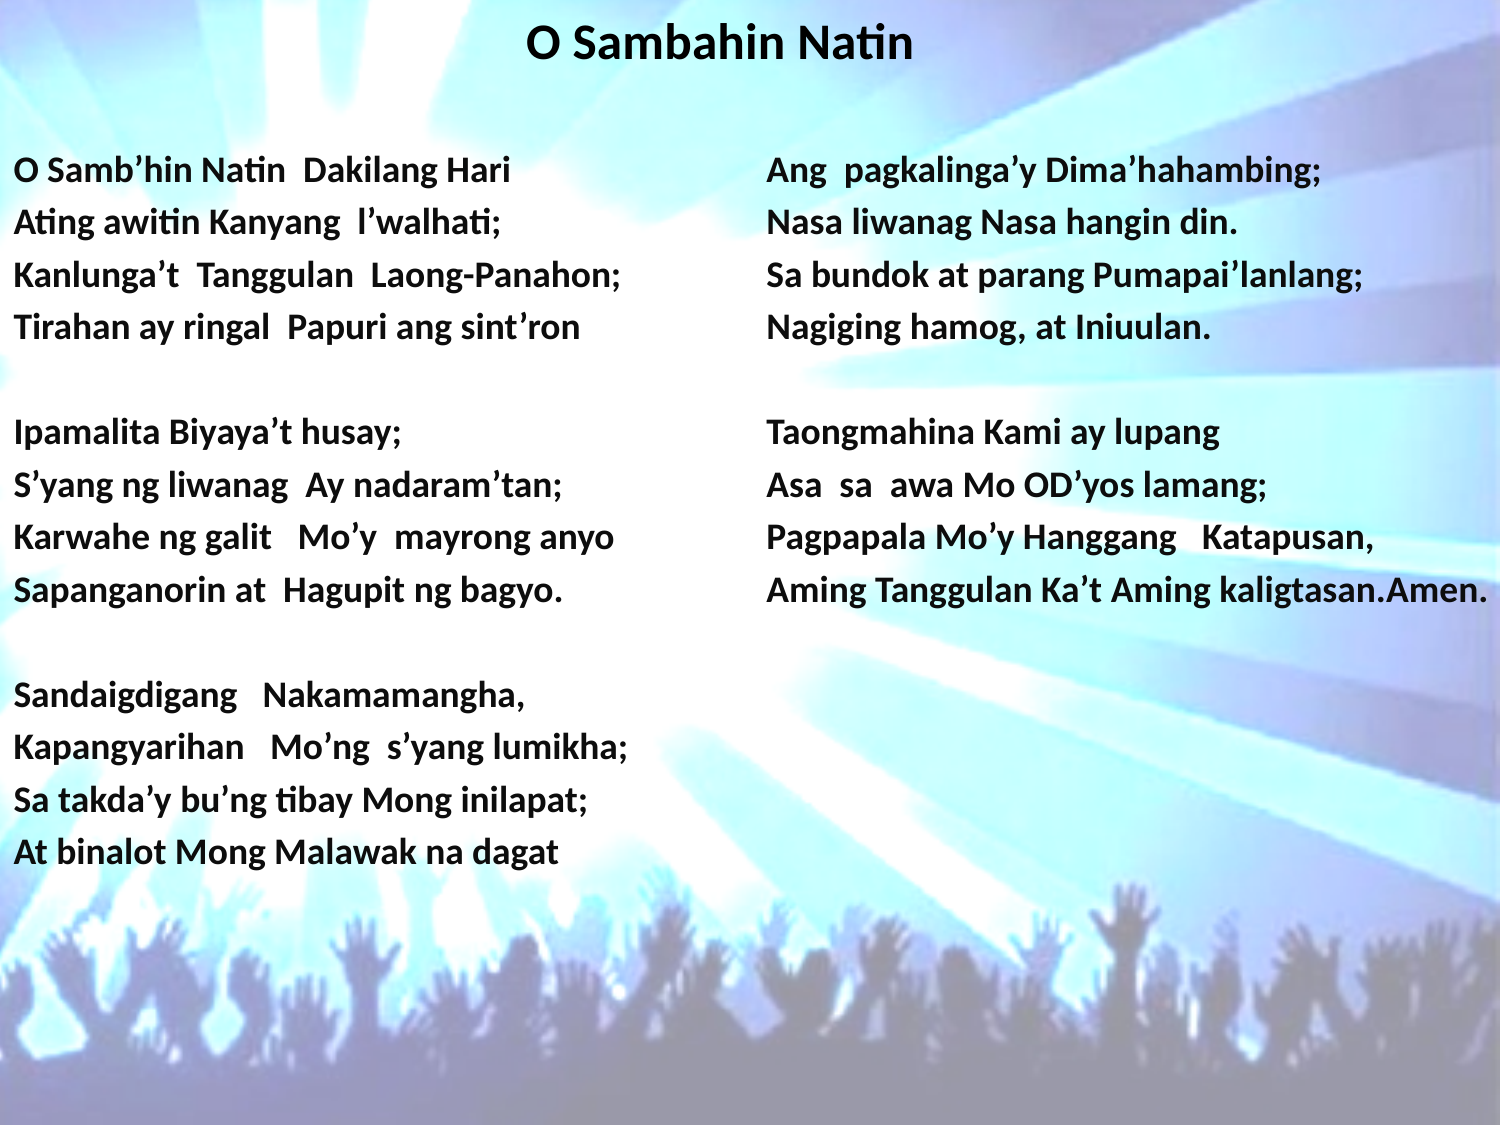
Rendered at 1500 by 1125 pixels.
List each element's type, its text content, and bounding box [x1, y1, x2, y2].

title O Sambahin Natin [383, 0, 1069, 79]
subtitle O Samb’hin Natin Dakilang Hari Ating awitin Kanyang l’walhati; Kanlunga’t Tanggulan Laong-Panahon; Tirahan ay ringal Papuri ang sint’ron Ipamalita Biyaya’t husay; S’yang ng liwanag Ay nadaram’tan; Karwahe ng galit Mo’y mayrong anyo Sapanganorin at Hagupit ng bagyo. Sandaigdigang Nakamamangha, Kapangyarihan Mo’ng s’yang lumikha; Sa takda’y bu’ng tibay Mong inilapat; At binalot Mong Malawak na dagat Ang pagkalinga’y Dima’hahambing; Nasa liwanag Nasa hangin din. Sa bundok at parang Pumapai’lanlang; Nagiging hamog, at Iniuulan. Taongmahina Kami ay lupang Asa sa awa Mo OD’yos lamang; Pagpapala Mo’y Hanggang Katapusan, Aming Tanggulan Ka’t Aming kaligtasan.Amen. [0, 137, 1500, 905]
